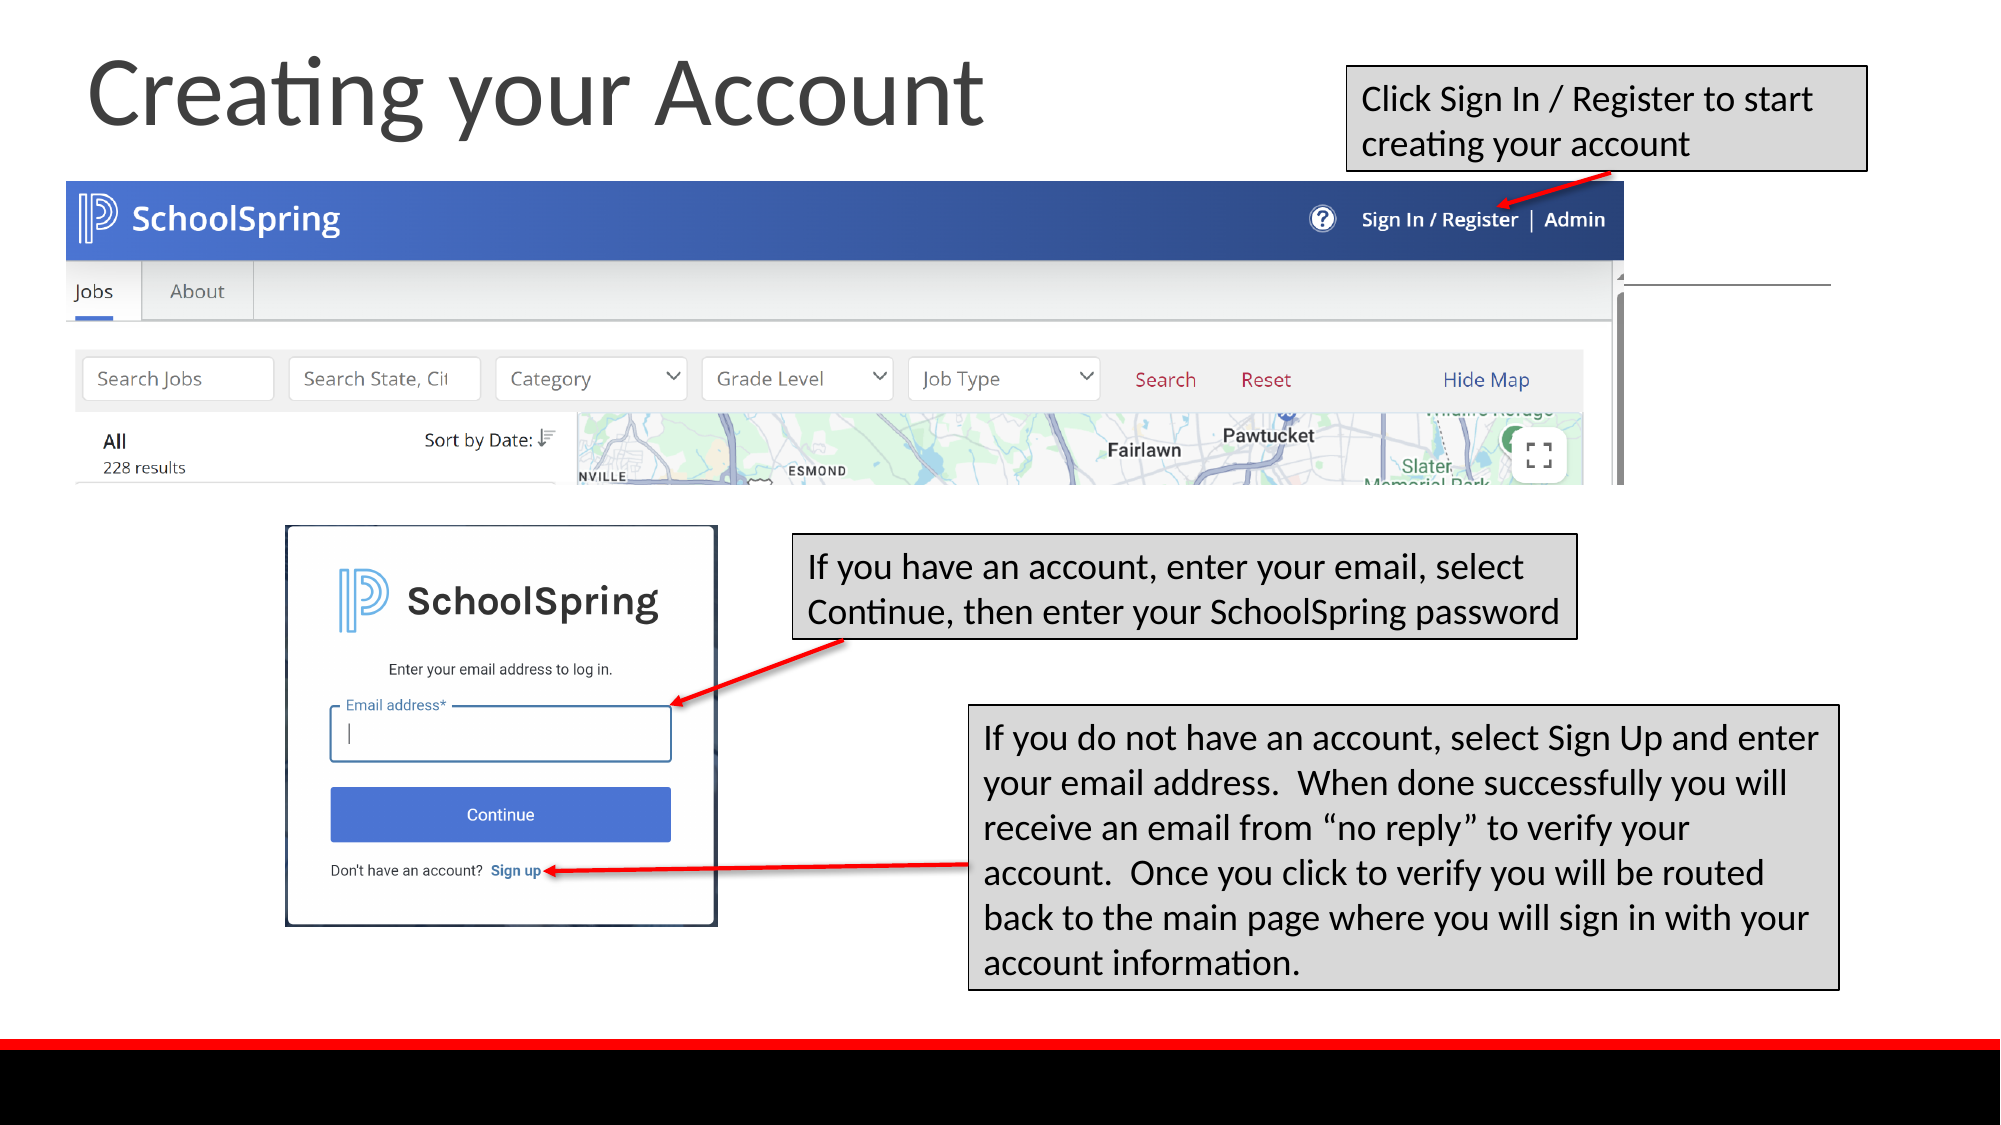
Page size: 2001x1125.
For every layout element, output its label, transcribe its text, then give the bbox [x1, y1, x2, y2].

text_box If you do not have an account, select Sign Up and enter your email address. When done successfully you will receive an email from “no reply” to verify your account. Once you click to verify you will be routed back to the main page where you will sign in with your account information. [968, 705, 1839, 991]
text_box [1495, 172, 1612, 208]
text_box If you have an account, enter your email, select Continue, then enter your SchoolSpring password [792, 534, 1578, 640]
title Creating your Account [72, 22, 1483, 154]
text_box Click Sign In / Register to start creating your account [1346, 66, 1867, 171]
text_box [669, 639, 844, 706]
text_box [542, 864, 969, 872]
picture [66, 181, 1624, 485]
picture [284, 525, 718, 927]
